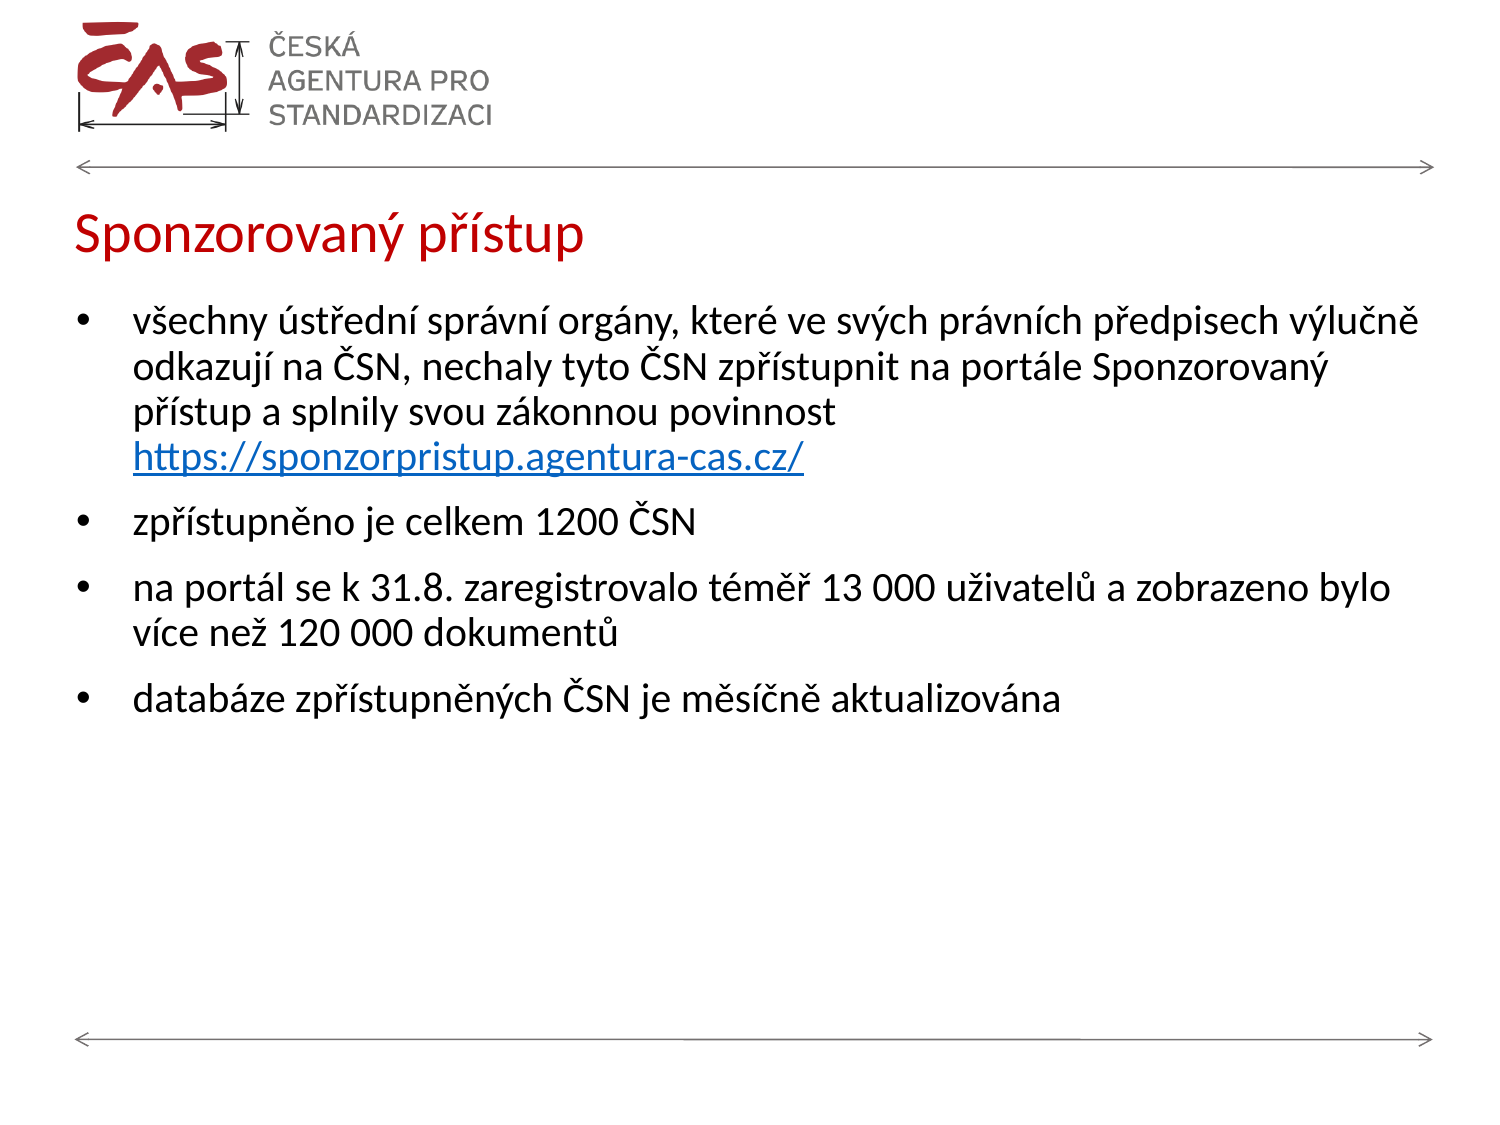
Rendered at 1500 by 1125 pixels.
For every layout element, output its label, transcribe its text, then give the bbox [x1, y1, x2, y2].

list všechny ústřední správní orgány, které ve svých právních předpisech výlučně odkazují na ČSN, nechaly tyto ČSN zpřístupnit na portále Sponzorovaný přístup a splnily svou zákonnou povinnost https://sponzorpristup.agentura-cas.cz/ zpřístupněno je celkem 1200 ČSN na portál se k 31.8. zaregistrovalo téměř 13 000 uživatelů a zobrazeno bylo více než 120 000 dokumentů databáze zpřístupněných ČSN je měsíčně aktualizována [61, 291, 1441, 999]
title Sponzorovaný přístup [59, 184, 1441, 273]
picture [72, 4, 531, 141]
